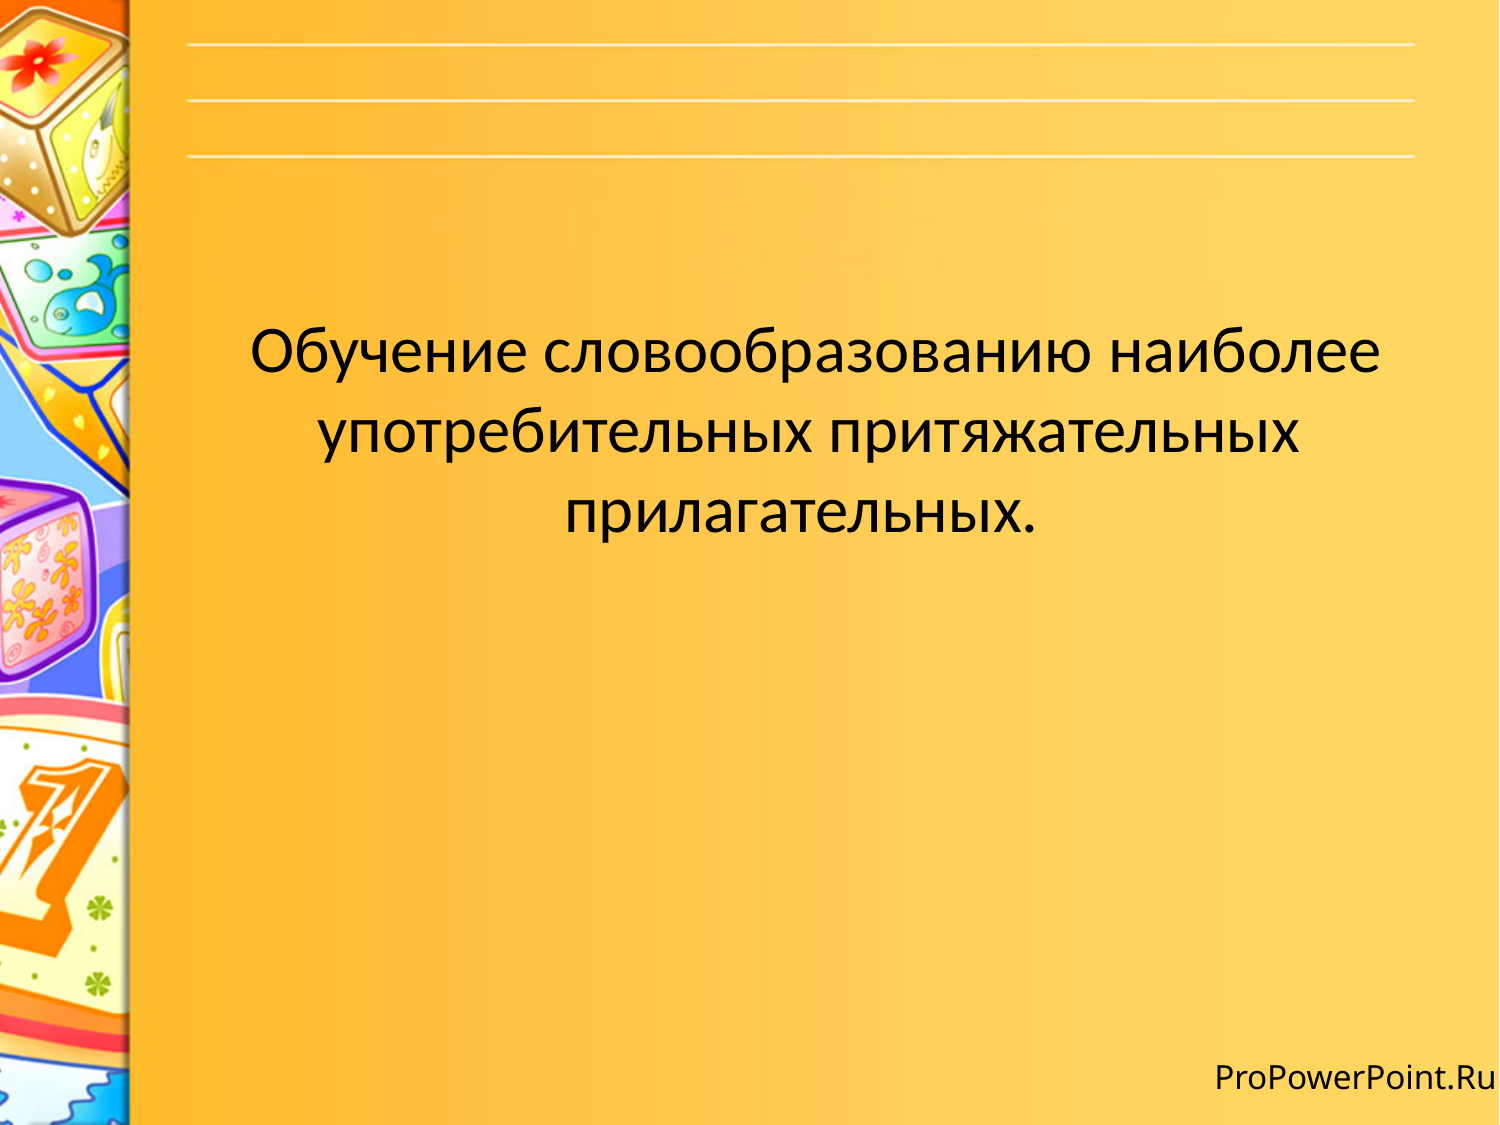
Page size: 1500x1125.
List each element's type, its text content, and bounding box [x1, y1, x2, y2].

picture [106, 1119, 122, 1125]
title Обучение словообразованию наиболее употребительных притяжательных прилагательных. [159, 44, 1460, 197]
picture [0, 0, 1499, 1125]
